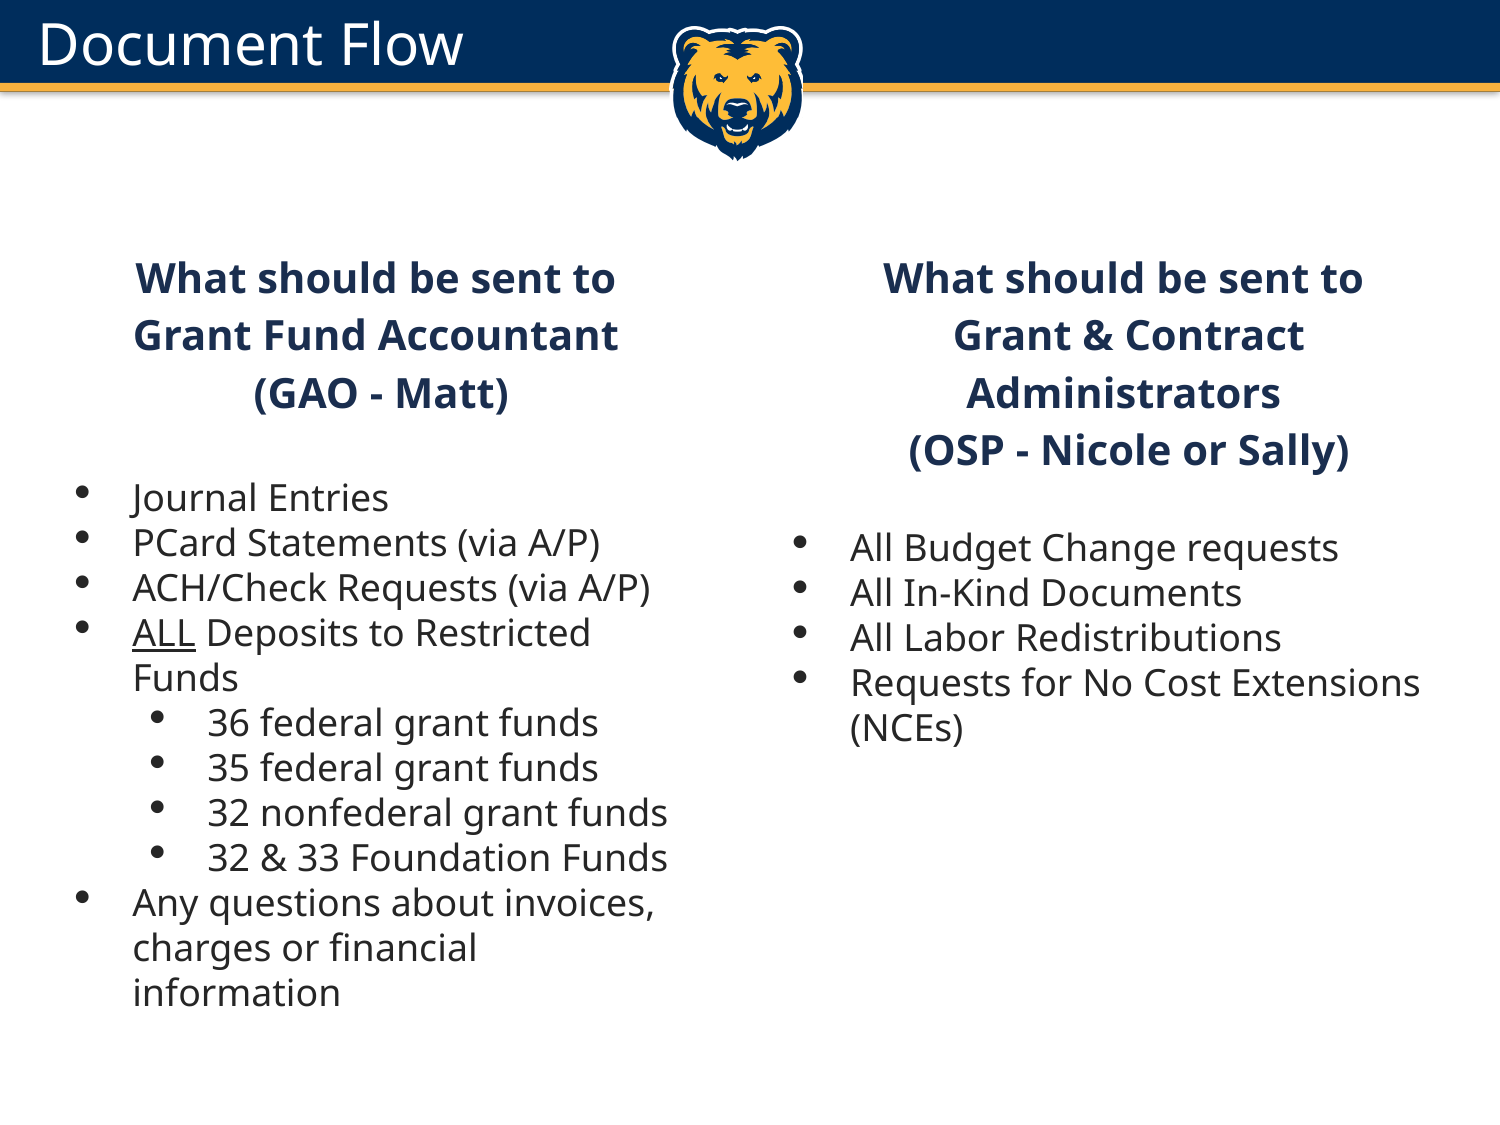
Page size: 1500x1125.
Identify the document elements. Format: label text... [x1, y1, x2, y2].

text_box What should be sent to Grant Fund Accountant (GAO - Matt) Journal Entries PCard Statements (via A/P) ACH/Check Requests (via A/P) ALL Deposits to Restricted Funds 36 federal grant funds 35 federal grant funds 32 nonfederal grant funds 32 & 33 Foundation Funds Any questions about invoices, charges or financial information [61, 236, 702, 514]
text_box Document Flow [23, 0, 740, 107]
text_box What should be sent to Grant & Contract Administrators (OSP - Nicole or Sally) All Budget Change requests All In-Kind Documents All Labor Redistributions Requests for No Cost Extensions (NCEs) [778, 236, 1480, 843]
